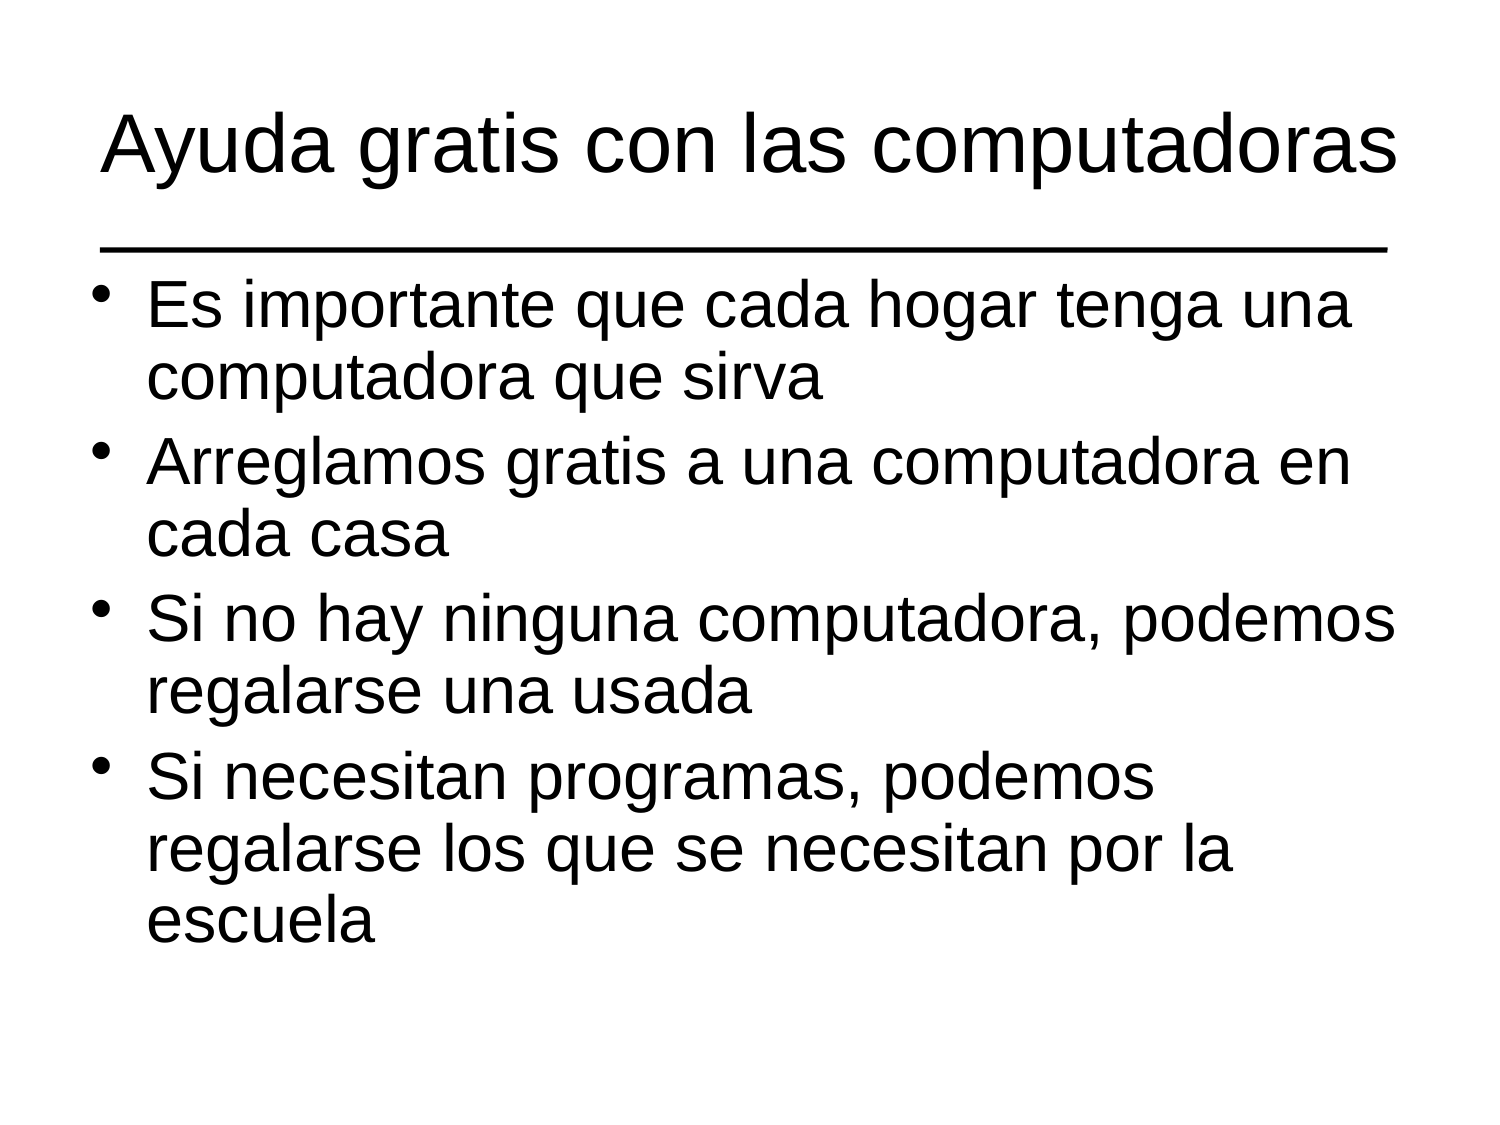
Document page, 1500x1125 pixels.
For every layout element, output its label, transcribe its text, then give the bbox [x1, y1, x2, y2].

list Es importante que cada hogar tenga una computadora que sirva Arreglamos gratis a una computadora en cada casa Si no hay ninguna computadora, podemos regalarse una usada Si necesitan programas, podemos regalarse los que se necesitan por la escuela [75, 262, 1425, 1005]
title Ayuda gratis con las computadoras [75, 45, 1425, 233]
